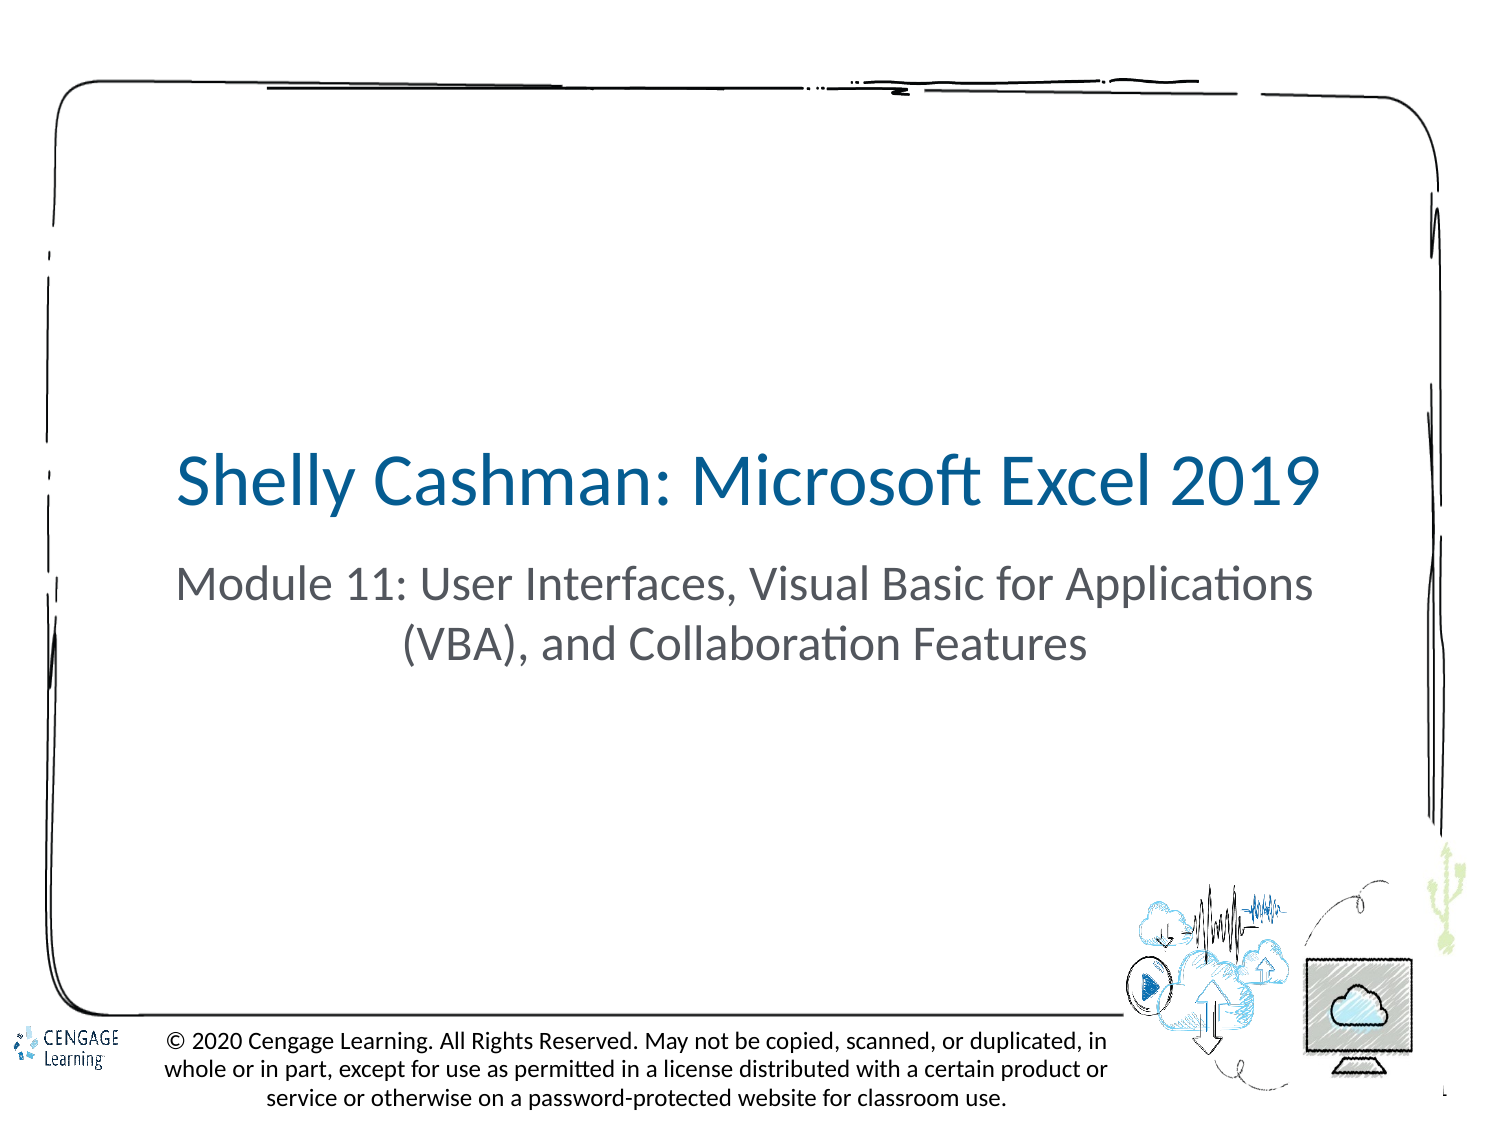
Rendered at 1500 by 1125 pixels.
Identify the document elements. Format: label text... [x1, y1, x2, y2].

title Shelly Cashman: Microsoft Excel 2019 [114, 442, 1386, 521]
list © 2020 Cengage Learning. All Rights Reserved. May not be copied, scanned, or duplicated, in whole or in part, except for use as permitted in a license distributed with a certain product or service or otherwise on a password-protected website for classroom use. [131, 1026, 1144, 1113]
subtitle Module 11: User Interfaces, Visual Basic for Applications (V B A), and Collaboration Features [152, 549, 1338, 672]
picture [1302, 863, 1413, 1079]
picture [13, 41, 1475, 1113]
